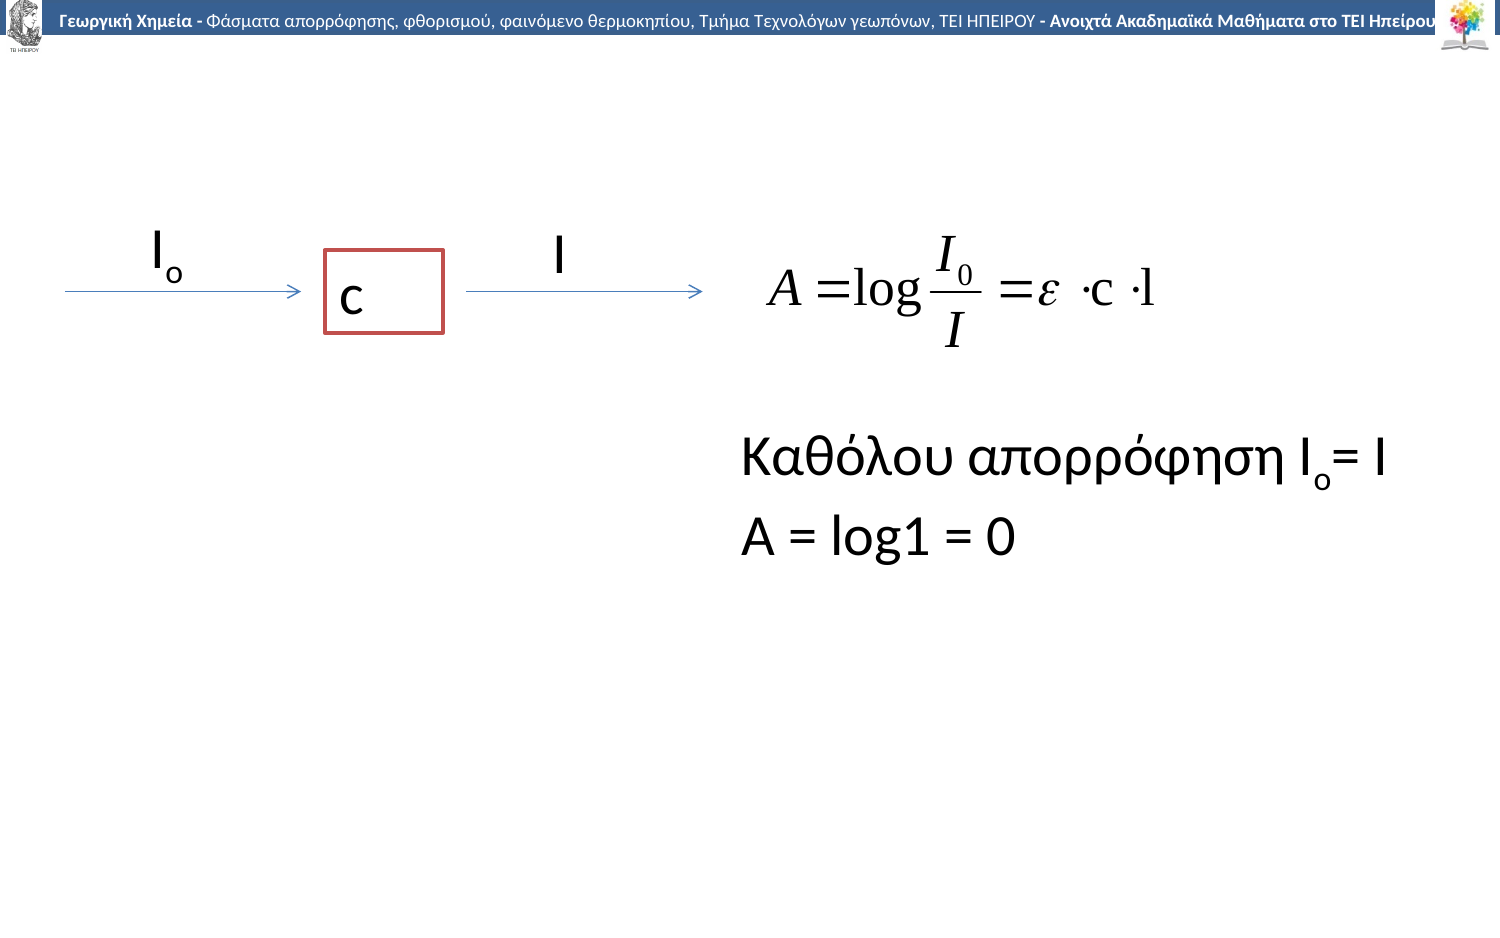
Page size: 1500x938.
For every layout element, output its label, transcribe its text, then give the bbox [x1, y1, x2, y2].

picture [6, 0, 42, 54]
text_box Καθόλου απορρόφηση Ιο= Ι Α = log1 = 0 [726, 421, 1471, 564]
text_box Ι [537, 208, 656, 290]
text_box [756, 220, 1164, 360]
text_box c [323, 248, 445, 335]
text_box Ιο [135, 208, 254, 290]
picture [1435, 0, 1495, 52]
